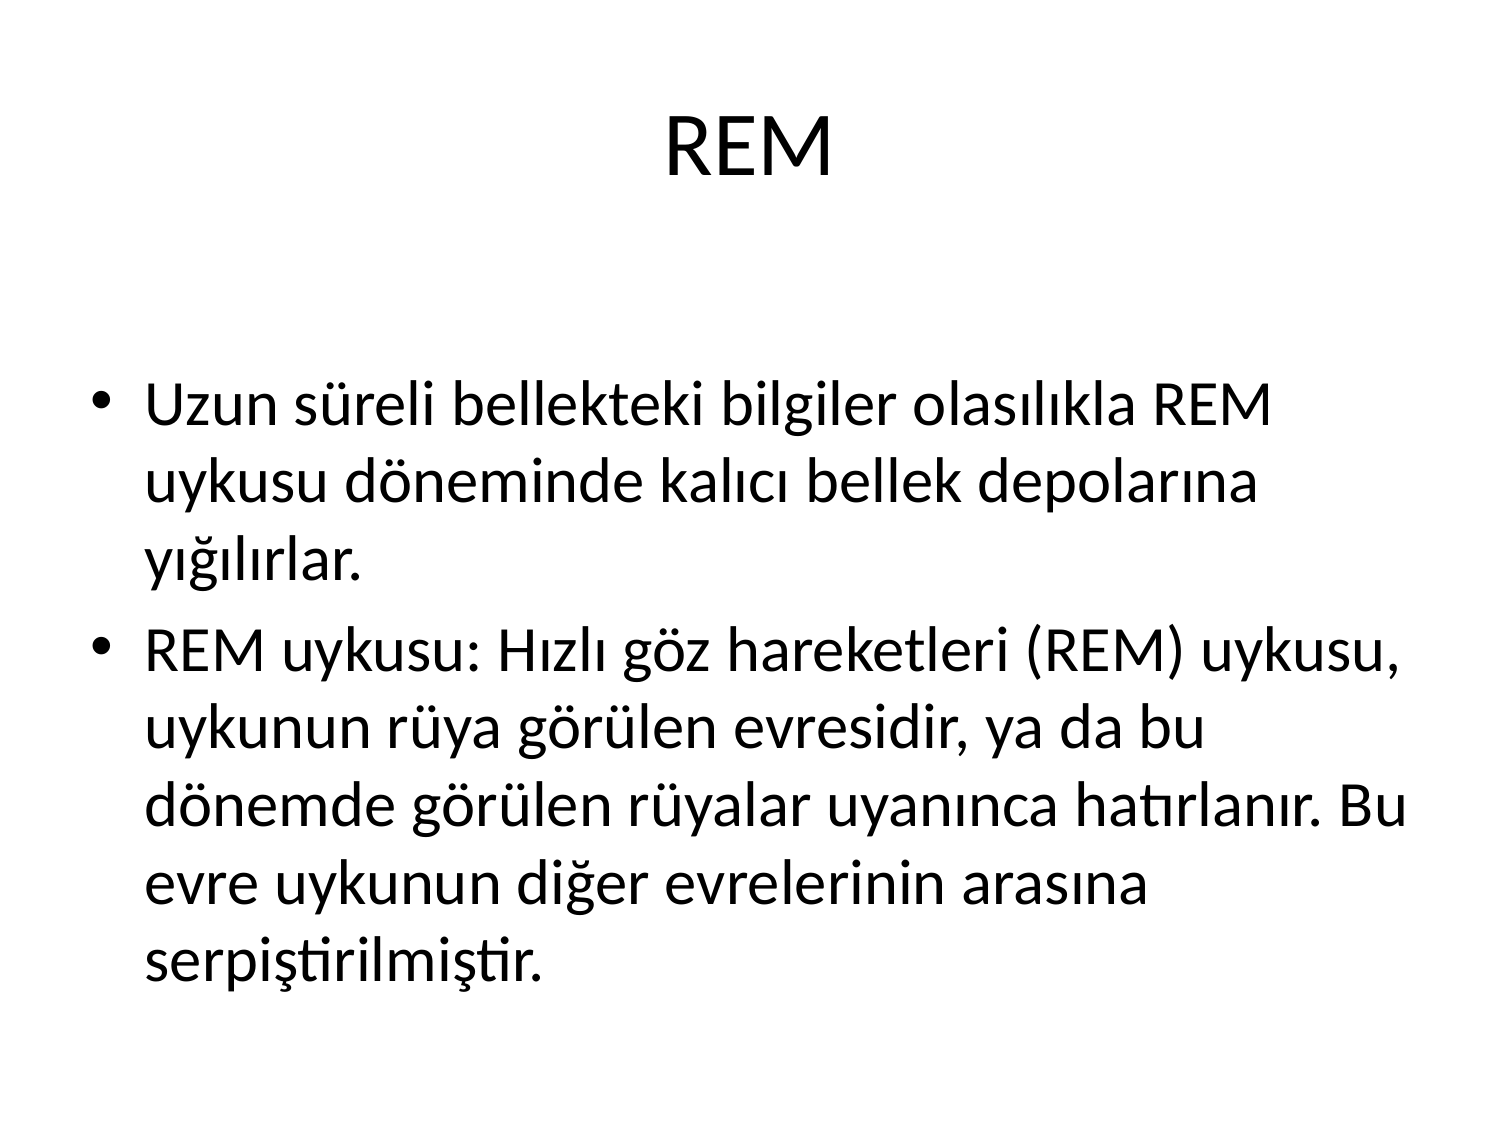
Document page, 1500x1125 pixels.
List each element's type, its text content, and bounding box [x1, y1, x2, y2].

title REM [75, 45, 1425, 233]
list Uzun süreli bellekteki bilgiler olasılıkla REM uykusu döneminde kalıcı bellek depolarına yığılırlar. REM uykusu: Hızlı göz hareketleri (REM) uykusu, uykunun rüya görülen evresidir, ya da bu dönemde görülen rüyalar uyanınca hatırlanır. Bu evre uykunun diğer evrelerinin arasına serpiştirilmiştir. [75, 262, 1425, 1005]
